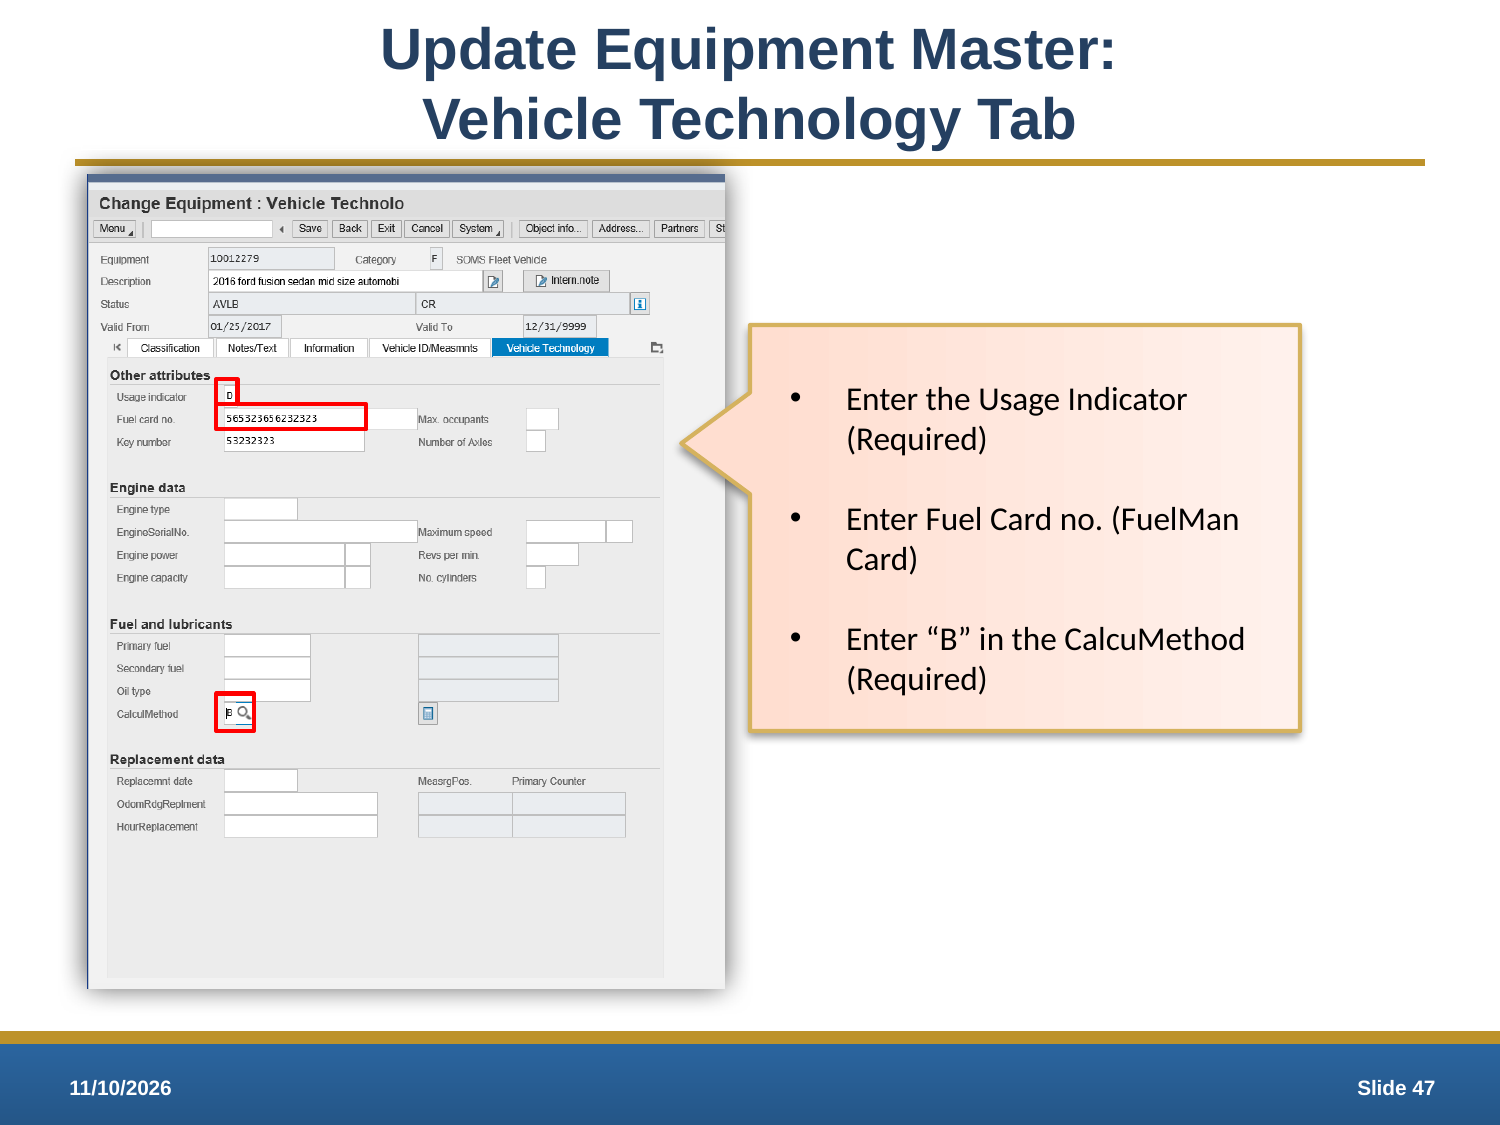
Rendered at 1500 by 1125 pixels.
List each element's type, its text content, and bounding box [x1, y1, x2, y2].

text_box Enter the Usage Indicator (Required) Enter Fuel Card no. (FuelMan Card) Enter “B” in the CalcuMethod (Required) [774, 370, 1275, 745]
title Update Equipment Master: Vehicle Technology Tab [81, 12, 1419, 150]
picture [87, 174, 726, 989]
text_box [729, 322, 1303, 734]
